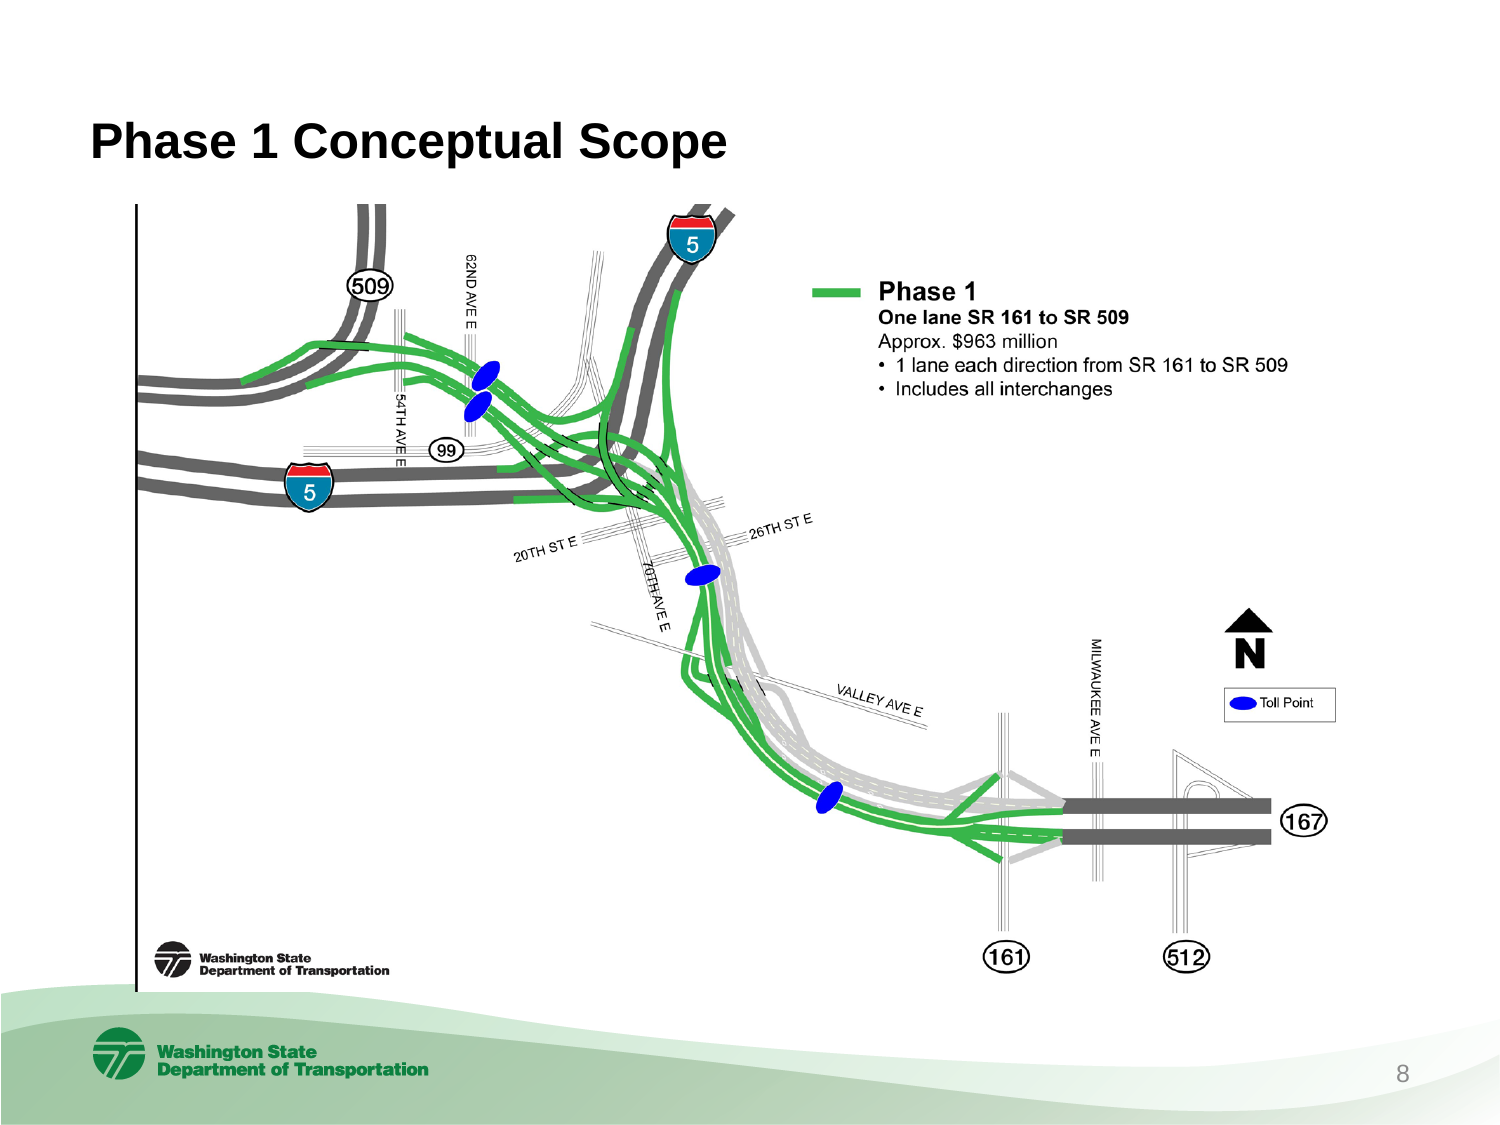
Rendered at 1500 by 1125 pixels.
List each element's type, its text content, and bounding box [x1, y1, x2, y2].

picture [0, 0, 1500, 1125]
title Phase 1 Conceptual Scope [75, 45, 1425, 233]
slide_number 8 [1074, 1042, 1425, 1103]
